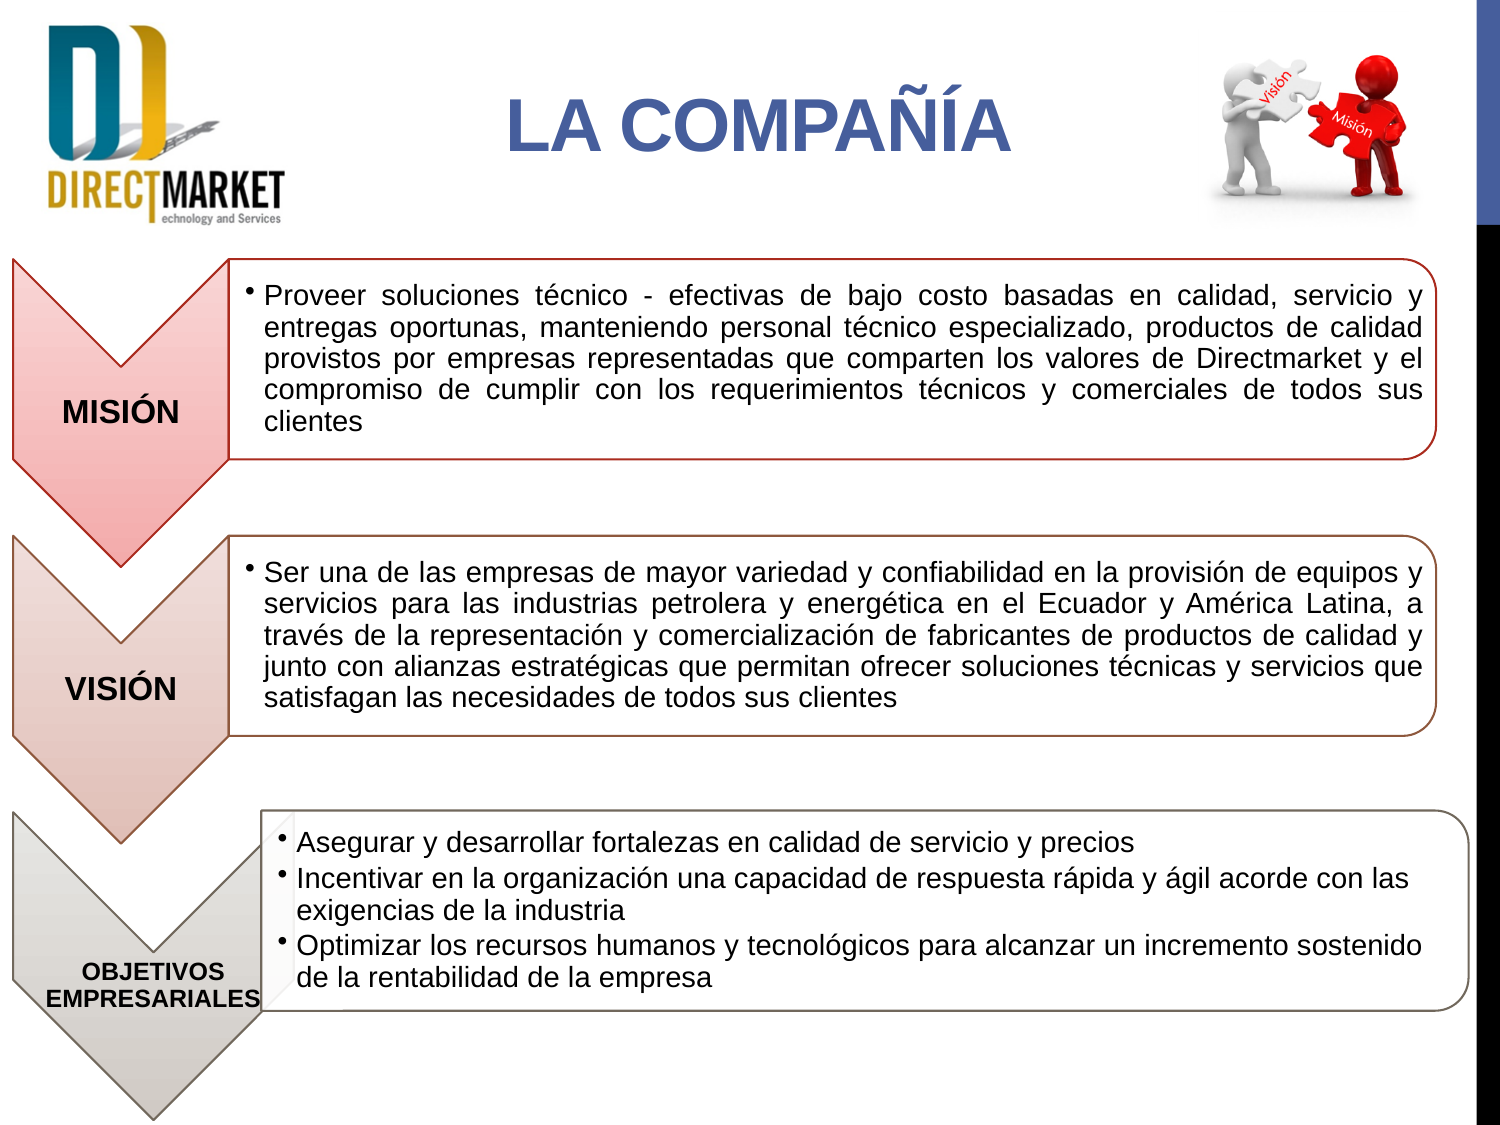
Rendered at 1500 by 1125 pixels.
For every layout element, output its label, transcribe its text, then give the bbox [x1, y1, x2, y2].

picture [40, 21, 289, 229]
text_box LA COMPAÑÍA [490, 61, 1117, 174]
picture [1198, 11, 1427, 240]
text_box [28, 257, 1453, 1122]
